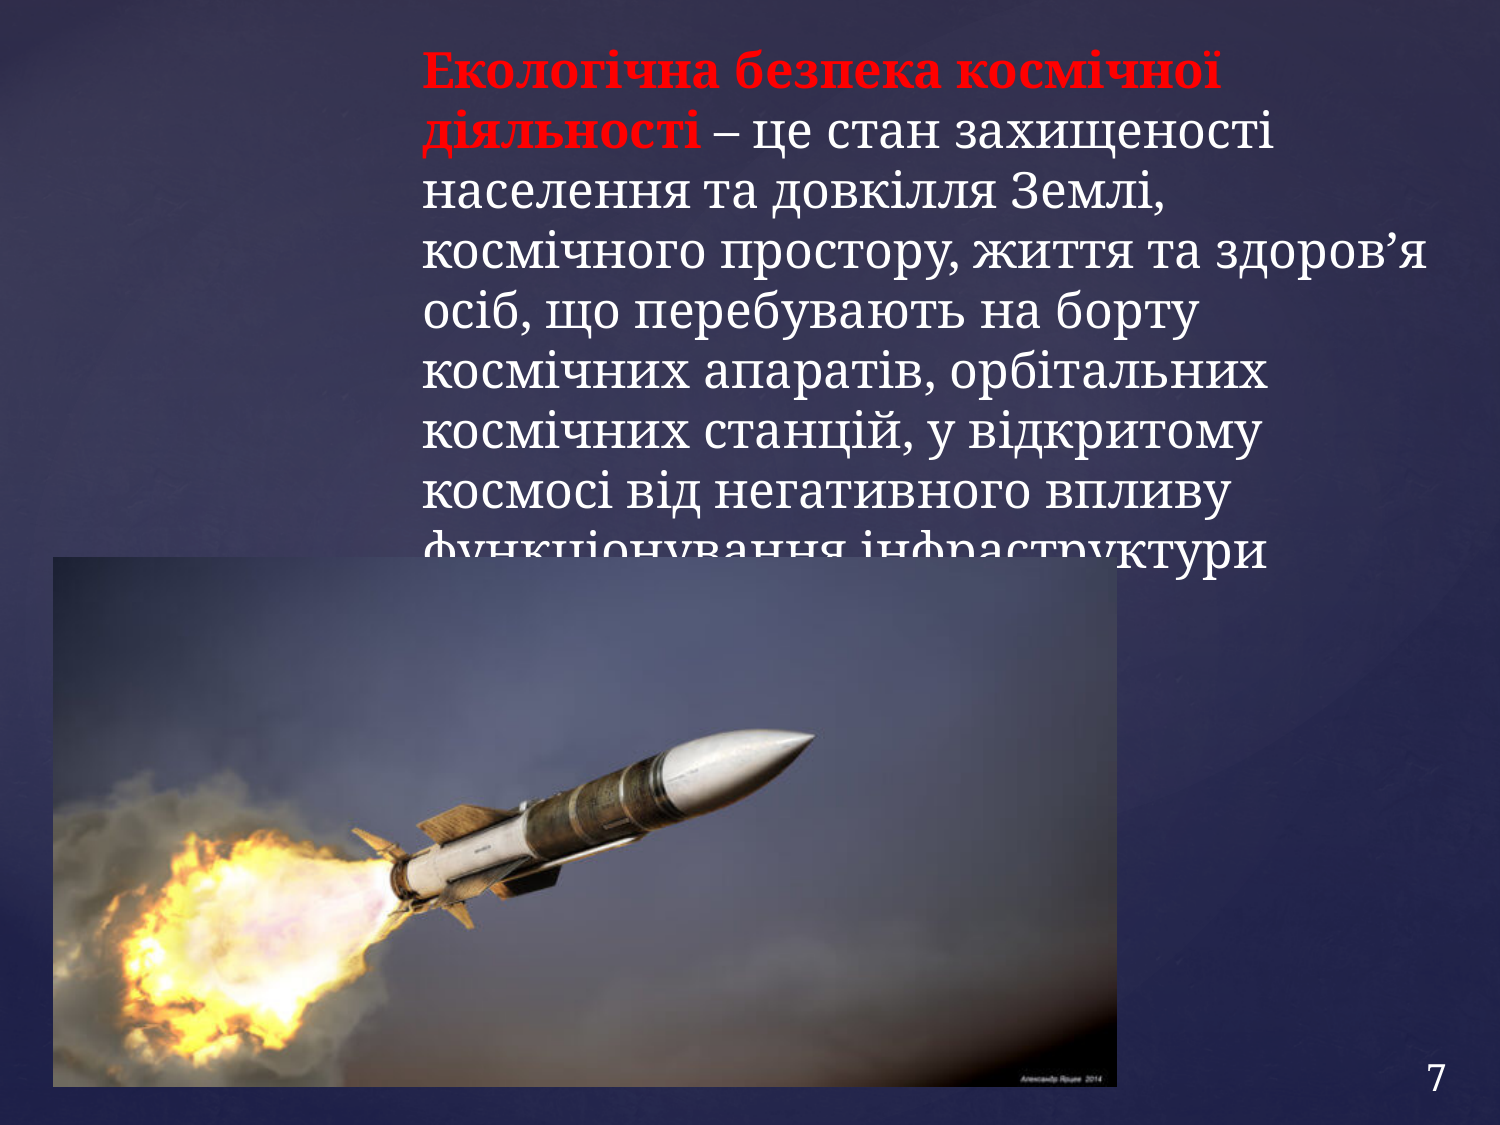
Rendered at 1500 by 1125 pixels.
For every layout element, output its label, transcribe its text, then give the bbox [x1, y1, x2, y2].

text_box 7 [1411, 1046, 1471, 1107]
picture [52, 557, 1117, 1087]
text_box Екологічна безпека космічної діяльності – це стан захищеності населення та довкілля Землі, космічного простору, життя та здоров’я осіб, що перебувають на борту космічних апаратів, орбітальних космічних станцій, у відкритому космосі від негативного впливу функціонування інфраструктури космічної діяльності. [407, 30, 1471, 646]
